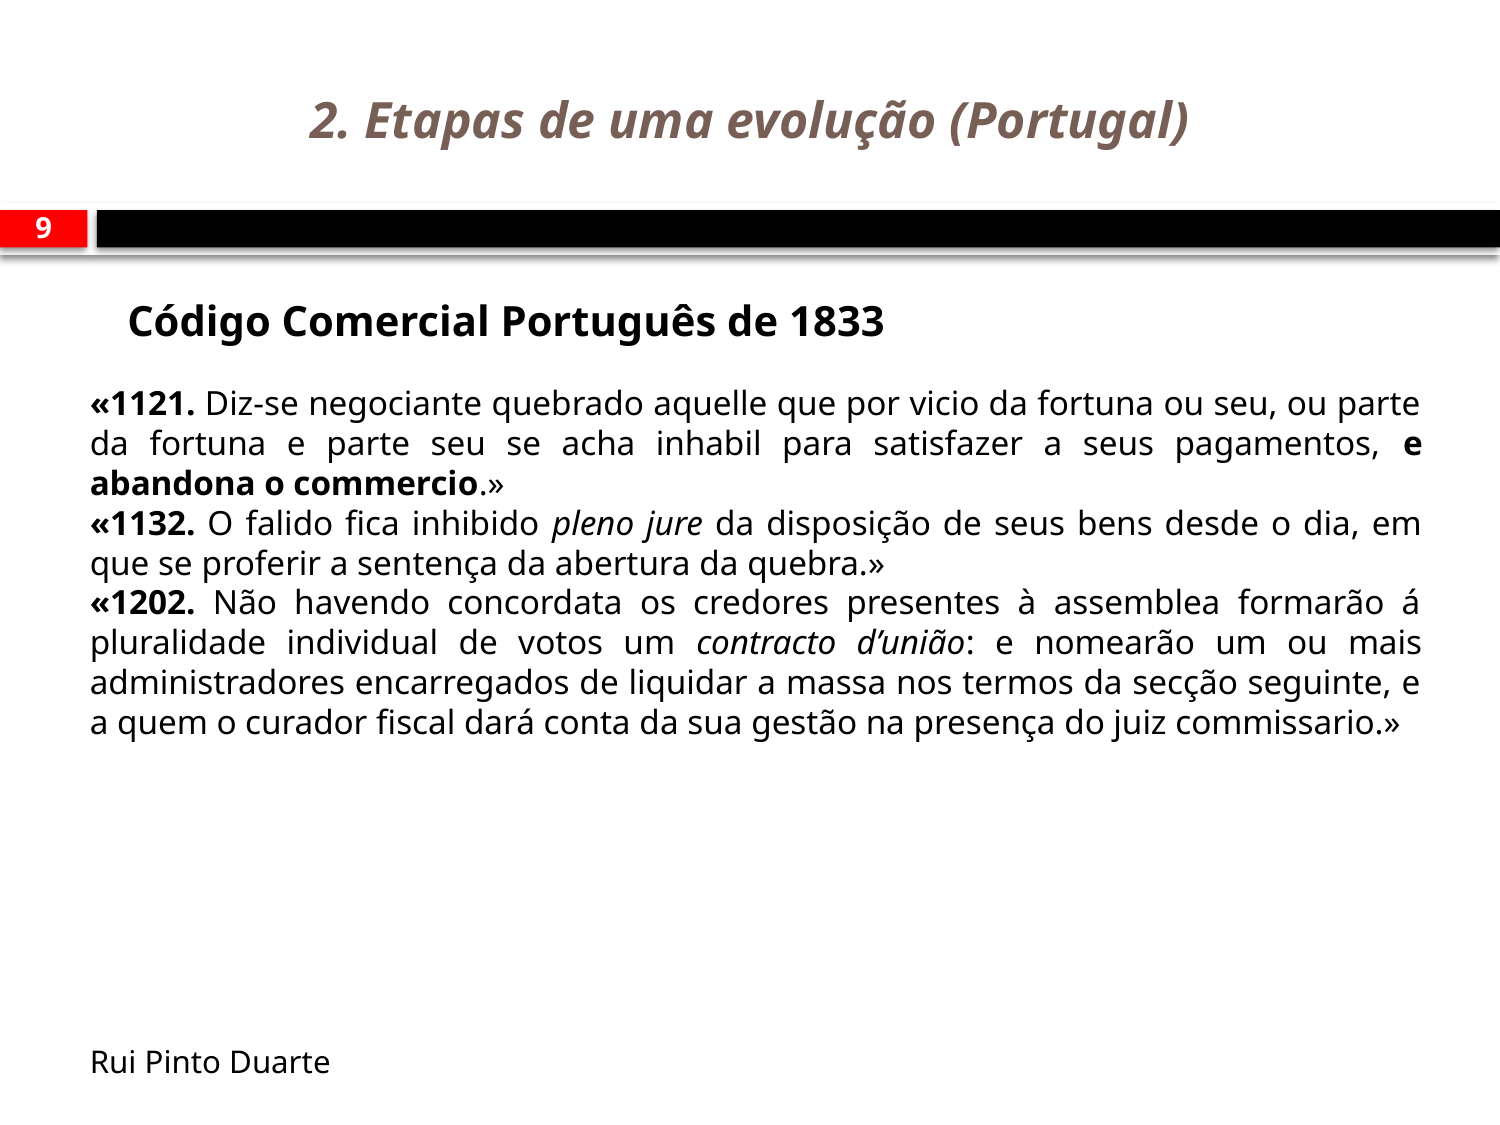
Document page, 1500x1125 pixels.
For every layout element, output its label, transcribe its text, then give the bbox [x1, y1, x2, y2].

slide_number 9 [0, 208, 88, 249]
text_box Código Comercial Português de 1833 [112, 287, 1388, 353]
text_box «1121. Diz-se negociante quebrado aquelle que por vicio da fortuna ou seu, ou parte da fortuna e parte seu se acha inhabil para satisfazer a seus pagamentos, e abandona o commercio.» «1132. O falido fica inhibido pleno jure da disposição de seus bens desde o dia, em que se proferir a sentença da abertura da quebra.» «1202. Não havendo concordata os credores presentes à assemblea formarão á pluralidade individual de votos um contracto d’união: e nomearão um ou mais administradores encarregados de liquidar a massa nos termos da secção seguinte, e a quem o curador fiscal dará conta da sua gestão na presença do juiz commissario.» [74, 374, 1438, 988]
text_box Rui Pinto Duarte [75, 1034, 713, 1087]
title 2. Etapas de uma evolução (Portugal) [0, 37, 1500, 200]
